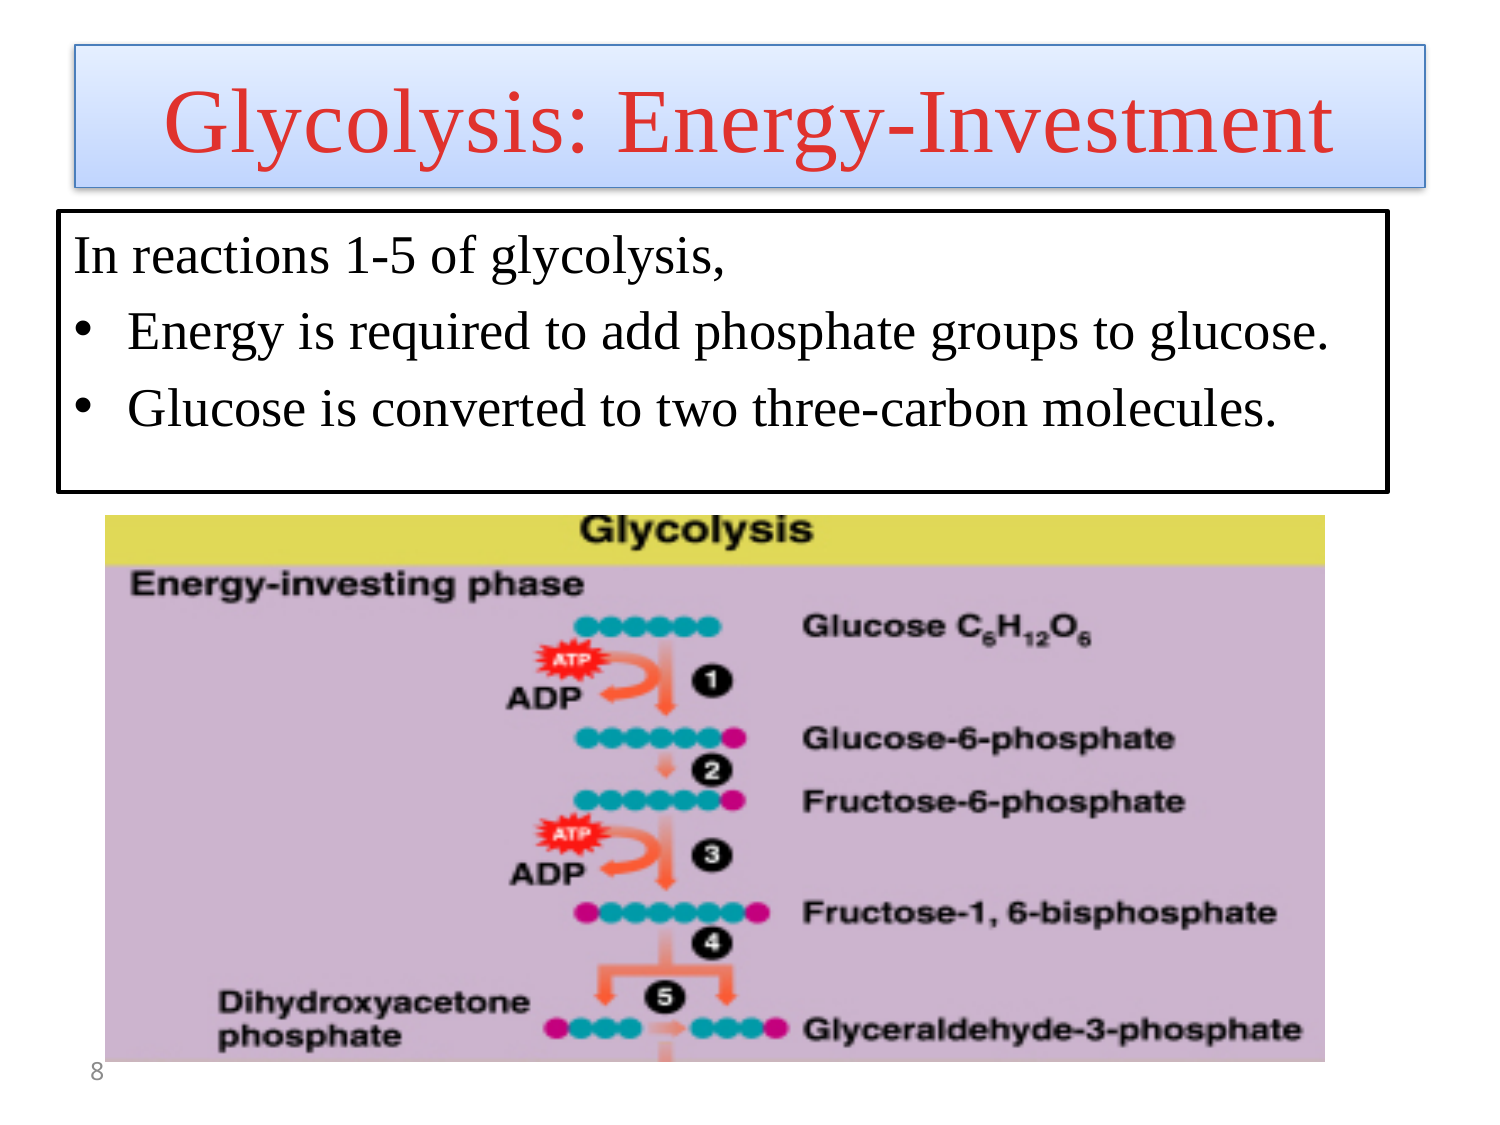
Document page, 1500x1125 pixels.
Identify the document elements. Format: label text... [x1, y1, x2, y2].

title Glycolysis: Energy-Investment [74, 44, 1426, 188]
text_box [105, 515, 1325, 1062]
slide_number 8 [75, 1042, 425, 1103]
list In reactions 1-5 of glycolysis, Energy is required to add phosphate groups to glucose. Glucose is converted to two three-carbon molecules. [56, 209, 1390, 494]
